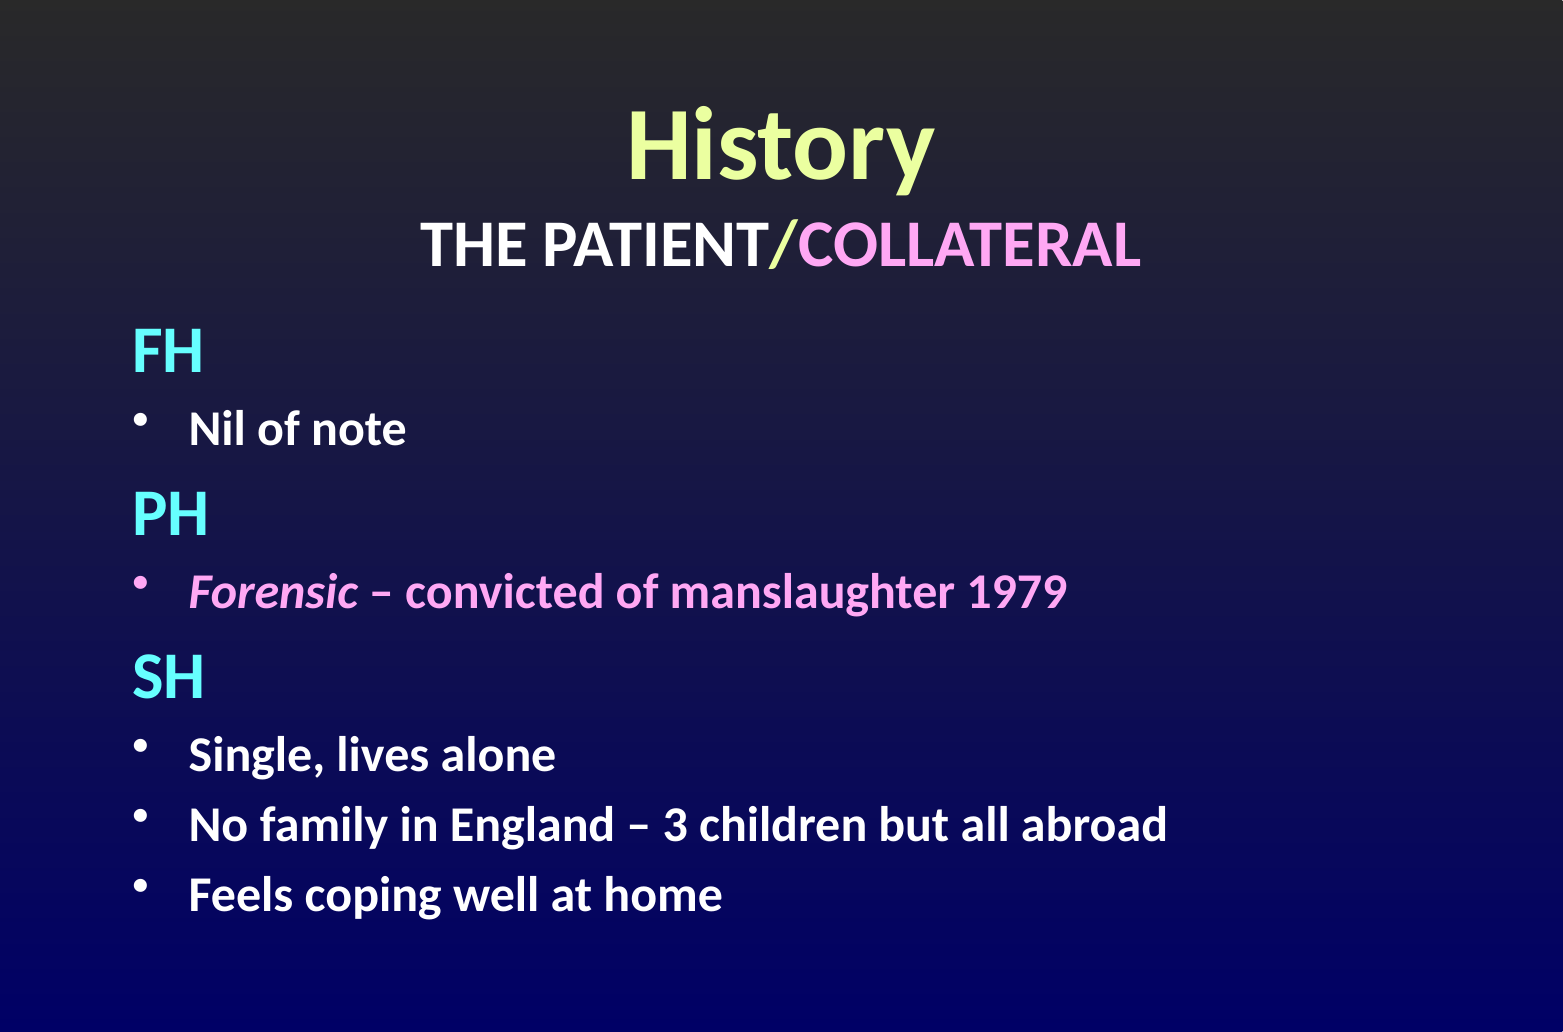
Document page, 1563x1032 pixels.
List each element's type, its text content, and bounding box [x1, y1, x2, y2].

title History THE PATIENT/COLLATERAL [117, 91, 1446, 264]
list FH Nil of note PH Forensic – convicted of manslaughter 1979 SH Single, lives alone No family in England – 3 children but all abroad Feels coping well at home [117, 297, 1446, 917]
